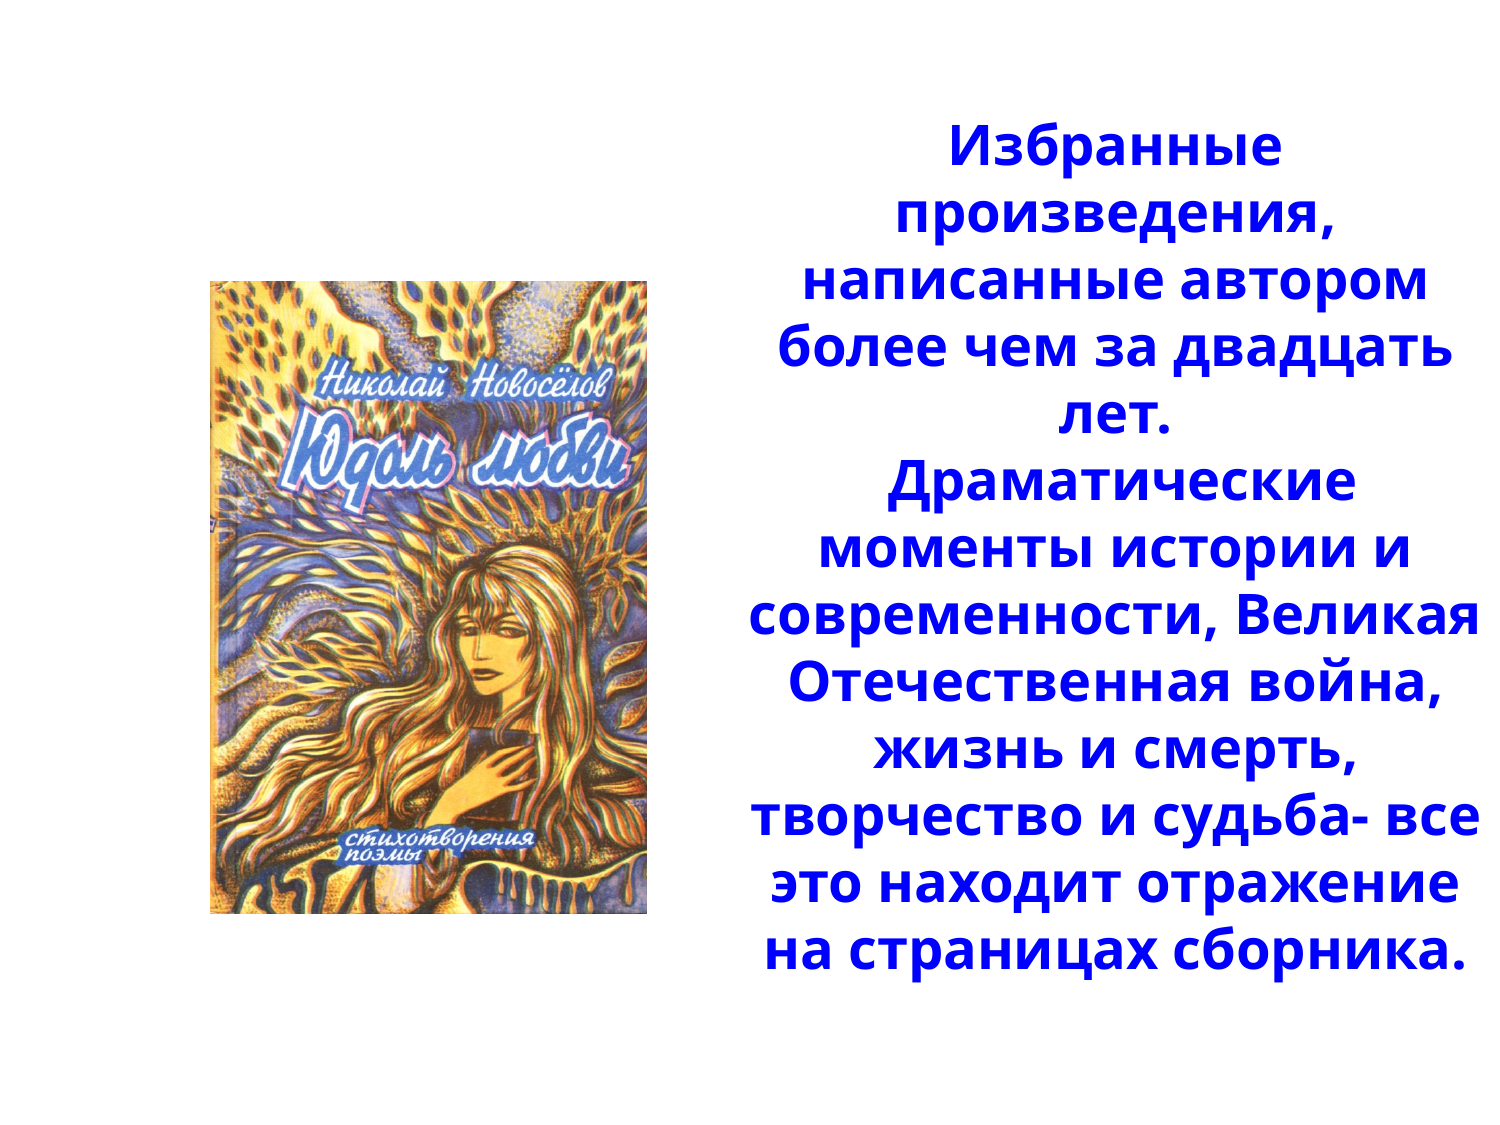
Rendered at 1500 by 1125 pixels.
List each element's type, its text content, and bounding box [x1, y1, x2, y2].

title Избранные произведения, написанные автором более чем за двадцать лет. Драматические моменты истории и современности, Великая Отечественная война, жизнь и смерть, творчество и судьба- все это находит отражение на страницах сборника. [731, 82, 1500, 1008]
picture [210, 280, 647, 915]
